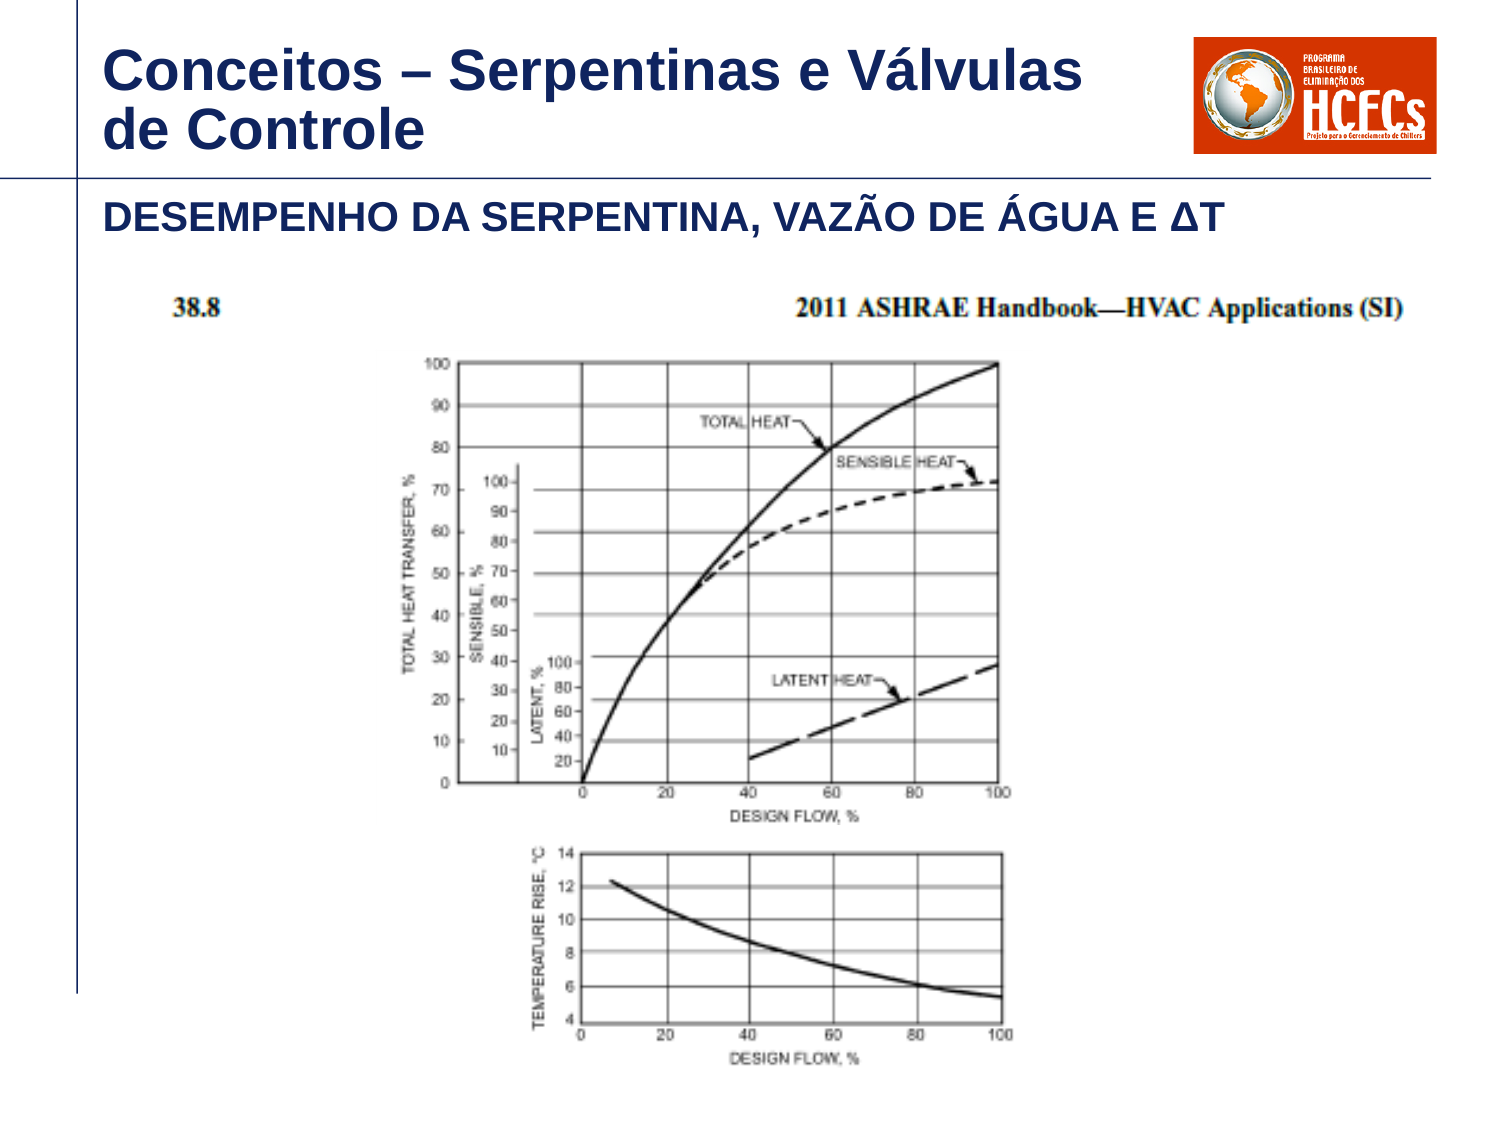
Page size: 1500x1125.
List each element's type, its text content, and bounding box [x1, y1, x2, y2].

picture [516, 842, 1035, 1076]
title Conceitos – Serpentinas e Válvulas de Controle [87, 24, 1174, 169]
picture [162, 287, 1419, 825]
picture [1193, 37, 1437, 154]
text_box DESEMPENHO DA SERPENTINA, VAZÃO DE ÁGUA E ΔT [87, 181, 1463, 875]
